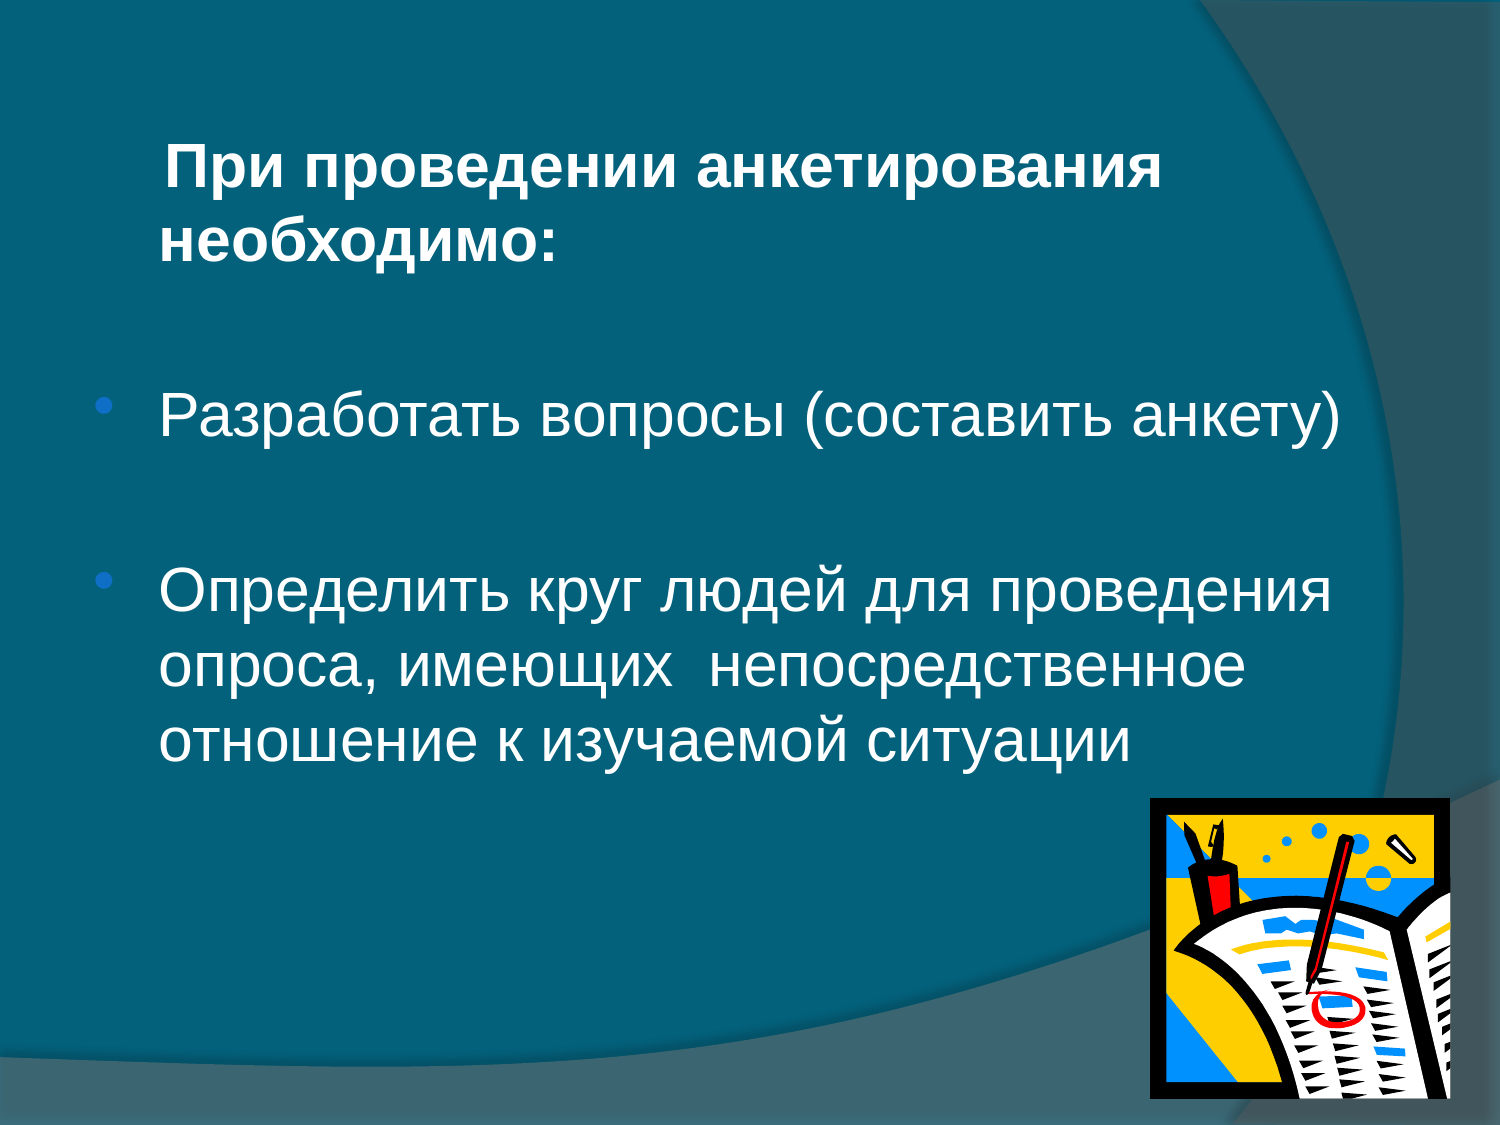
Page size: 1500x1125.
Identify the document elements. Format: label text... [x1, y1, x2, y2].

picture [1148, 796, 1452, 1101]
list При проведении анкетирования необходимо: Разработать вопросы (составить анкету) Определить круг людей для проведения опроса, имеющих непосредственное отношение к изучаемой ситуации [75, 117, 1395, 1005]
